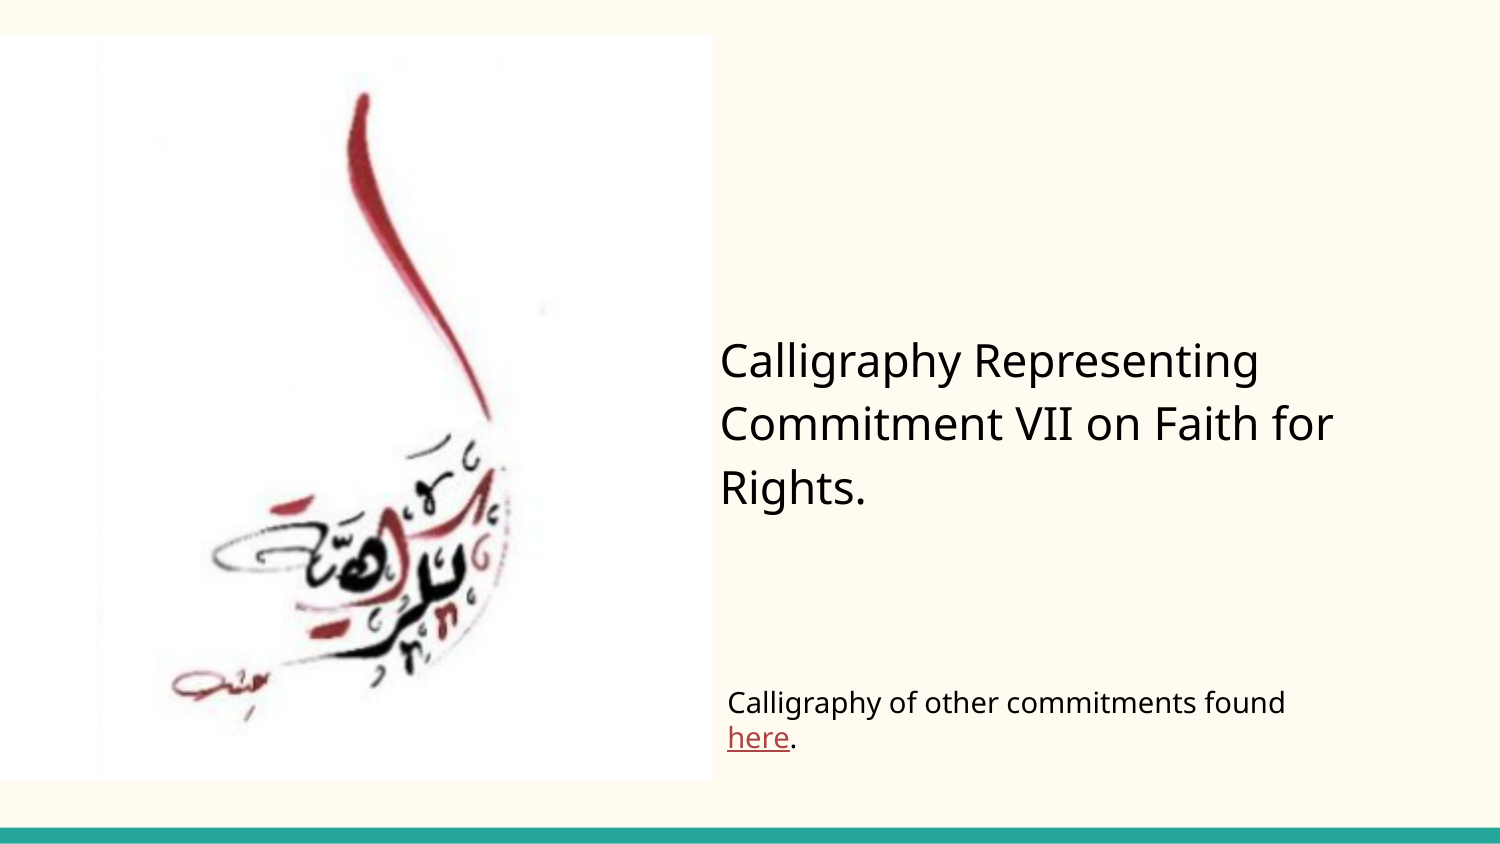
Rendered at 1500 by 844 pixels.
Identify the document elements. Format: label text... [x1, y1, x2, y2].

list Calligraphy Representing Commitment VII on Faith for Rights. [717, 308, 1473, 444]
picture [0, 33, 713, 781]
text_box Calligraphy of other commitments found here. [717, 669, 1341, 774]
